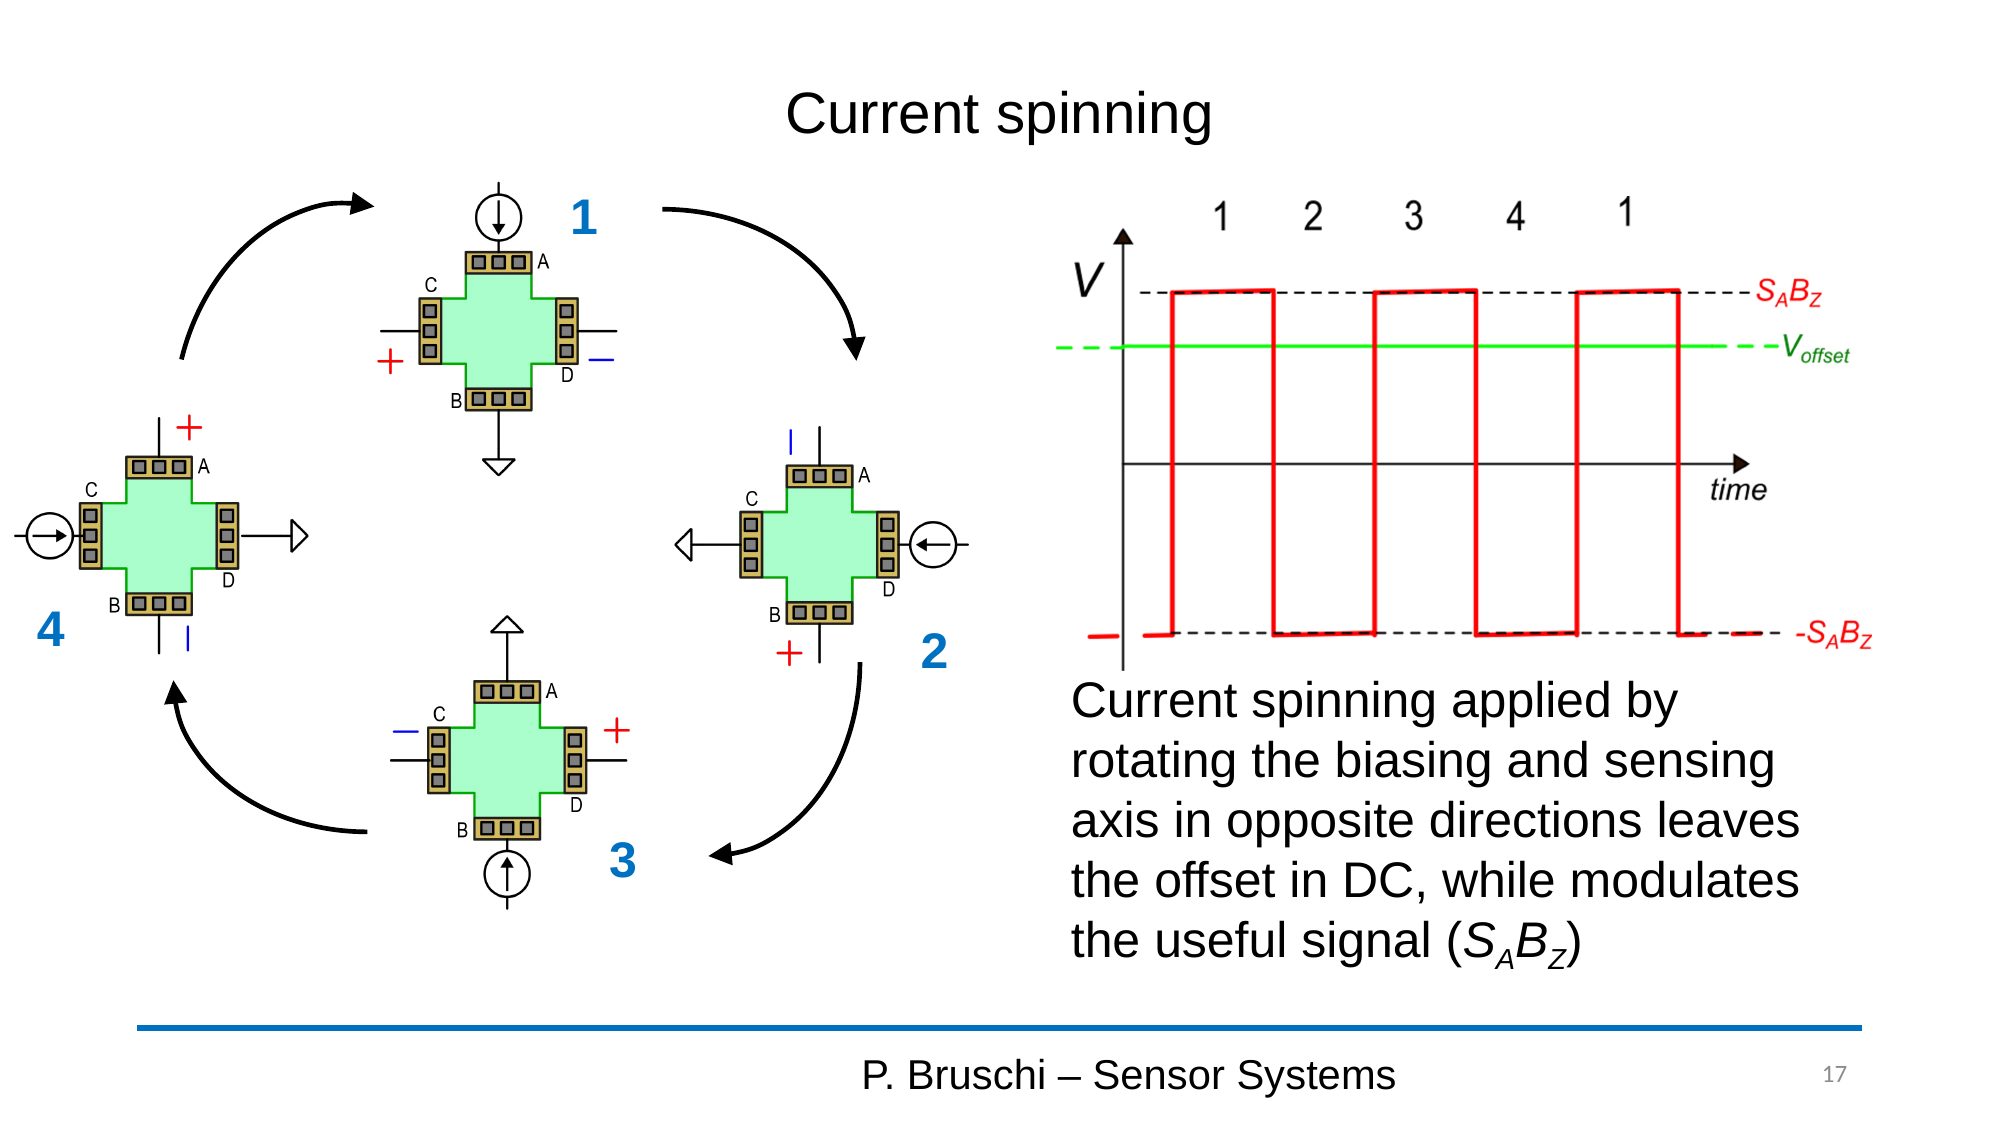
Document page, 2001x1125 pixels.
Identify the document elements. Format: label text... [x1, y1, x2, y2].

text_box Current spinning applied by rotating the biasing and sensing axis in opposite directions leaves the offset in DC, while modulates the useful signal (SABZ) [1056, 671, 1872, 984]
title Current spinning [137, 59, 1863, 169]
picture [1056, 196, 1872, 671]
slide_number 17 [1718, 1042, 1863, 1103]
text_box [0, 151, 1000, 941]
footer P. Bruschi – Sensor Systems [662, 1042, 1596, 1103]
